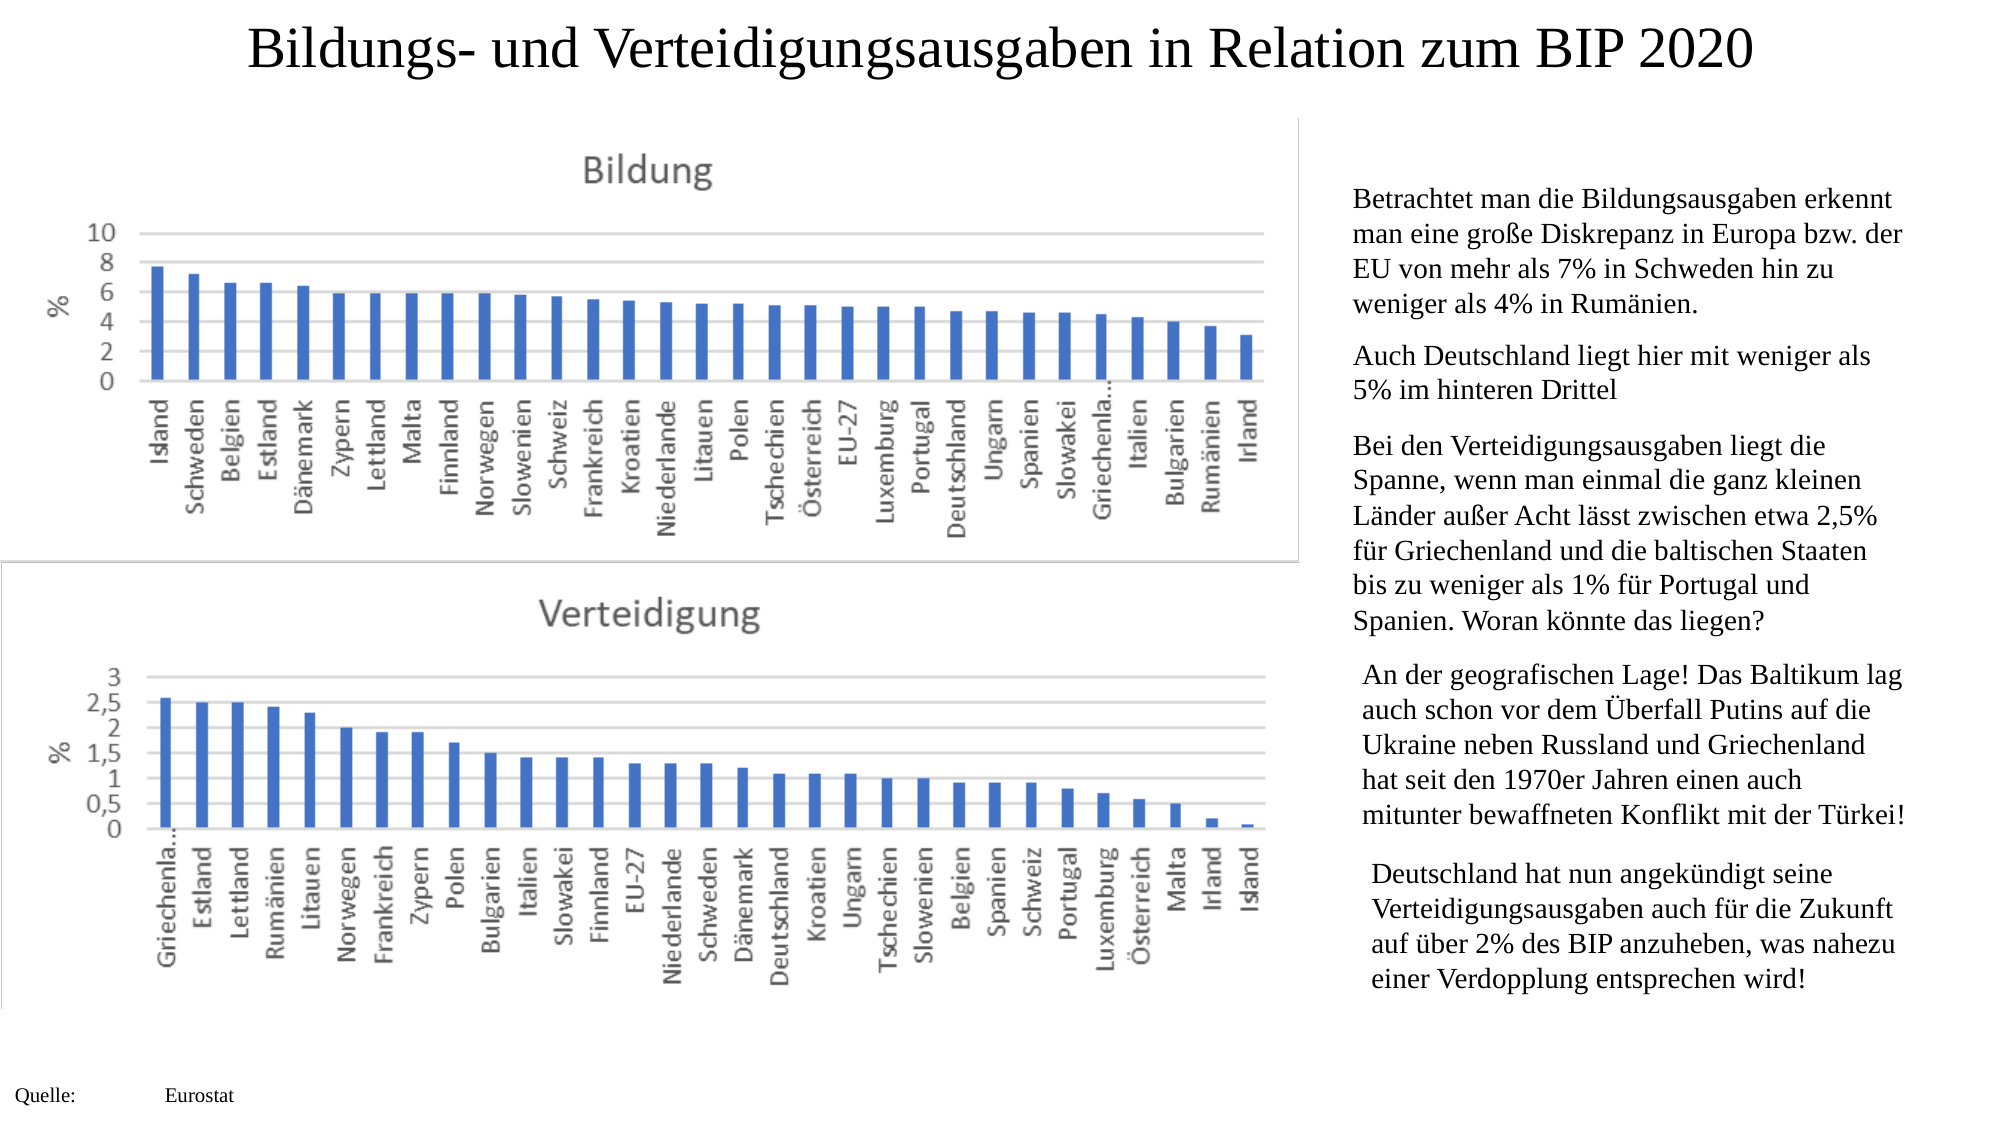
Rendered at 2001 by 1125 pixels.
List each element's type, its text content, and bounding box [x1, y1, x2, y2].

text_box Deutschland hat nun angekündigt seine Verteidigungsausgaben auch für die Zukunft auf über 2% des BIP anzuheben, was nahezu einer Verdopplung entsprechen wird! [1356, 847, 1932, 1002]
picture [0, 118, 1300, 1009]
text_box Quelle: Eurostat [0, 1074, 1997, 1119]
text_box Auch Deutschland liegt hier mit weniger als 5% im hinteren Drittel [1338, 328, 1913, 414]
text_box Bei den Verteidigungsausgaben liegt die Spanne, wenn man einmal die ganz kleinen Länder außer Acht lässt zwischen etwa 2,5% für Griechenland und die baltischen Staaten bis zu weniger als 1% für Portugal und Spanien. Woran könnte das liegen? [1338, 418, 1913, 644]
text_box Betrachtet man die Bildungsausgaben erkennt man eine große Diskrepanz in Europa bzw. der EU von mehr als 7% in Schweden hin zu weniger als 4% in Rumänien. [1338, 172, 1922, 327]
text_box An der geografischen Lage! Das Baltikum lag auch schon vor dem Überfall Putins auf die Ukraine neben Russland und Griechenland hat seit den 1970er Jahren einen auch mitunter bewaffneten Konflikt mit der Türkei! [1347, 648, 1922, 838]
text_box Bildungs- und Verteidigungsausgaben in Relation zum BIP 2020 [3, 1, 2000, 91]
